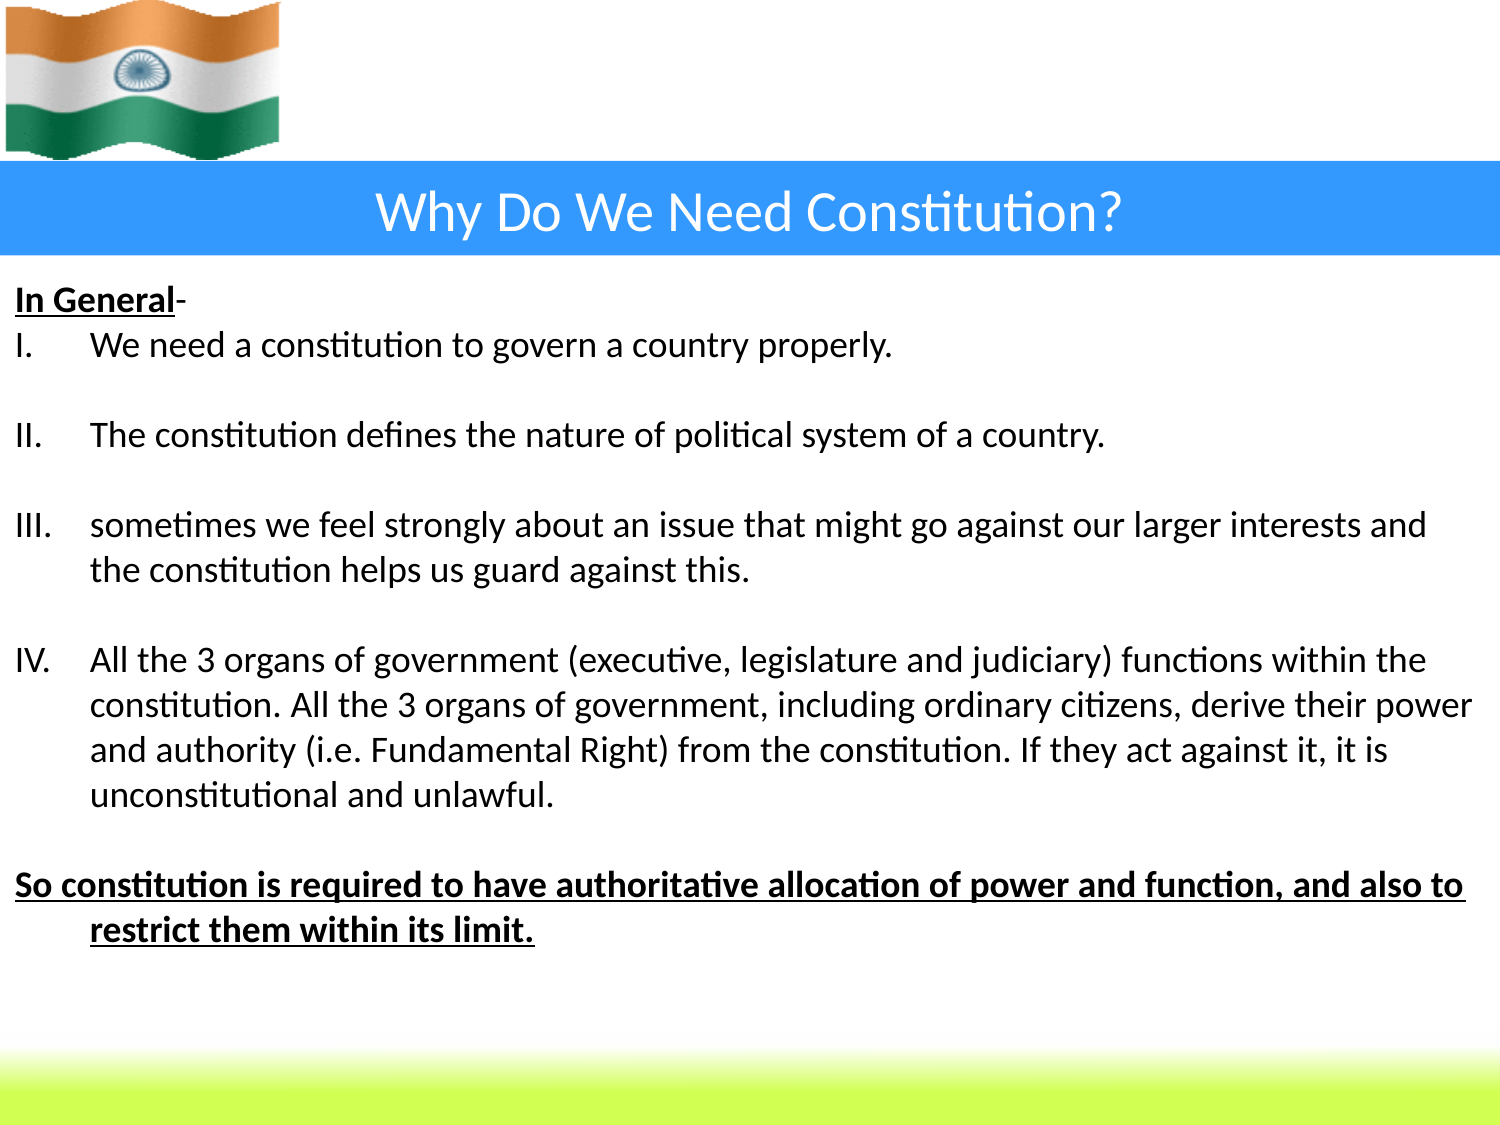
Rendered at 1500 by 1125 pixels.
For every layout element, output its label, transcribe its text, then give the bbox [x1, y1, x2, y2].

picture [0, 1030, 1500, 1125]
picture [0, 0, 290, 160]
text_box In General- We need a constitution to govern a country properly. The constitution defines the nature of political system of a country. sometimes we feel strongly about an issue that might go against our larger interests and the constitution helps us guard against this. All the 3 organs of government (executive, legislature and judiciary) functions within the constitution. All the 3 organs of government, including ordinary citizens, derive their power and authority (i.e. Fundamental Right) from the constitution. If they act against it, it is unconstitutional and unlawful. So constitution is required to have authoritative allocation of power and function, and also to restrict them within its limit. [0, 267, 1500, 957]
title Why Do We Need Constitution? [0, 160, 1500, 256]
